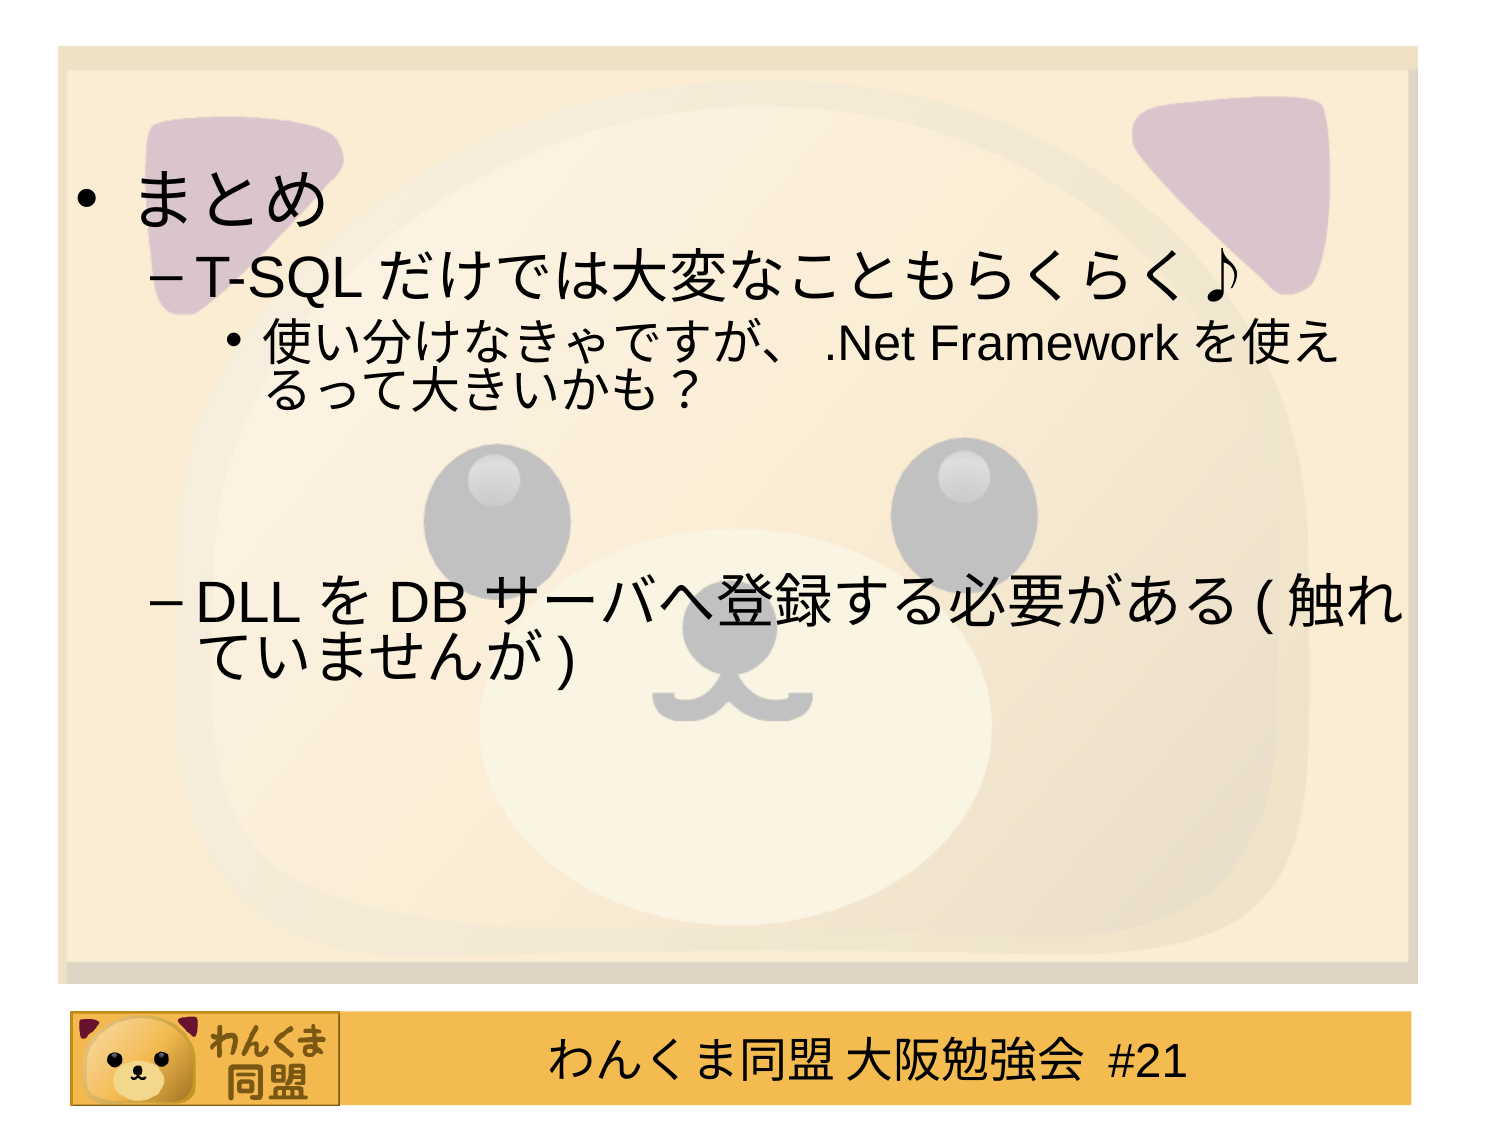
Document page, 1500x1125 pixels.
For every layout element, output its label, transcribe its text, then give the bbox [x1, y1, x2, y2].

list まとめ T-SQLだけでは大変なこともらくらく♪ 使い分けなきゃですが、.Net Frameworkを使えるって大きいかも？ DLLをDBサーバへ登録する必要がある(触れていませんが) [74, 172, 1425, 1005]
picture [58, 46, 1418, 984]
picture [70, 1011, 340, 1106]
